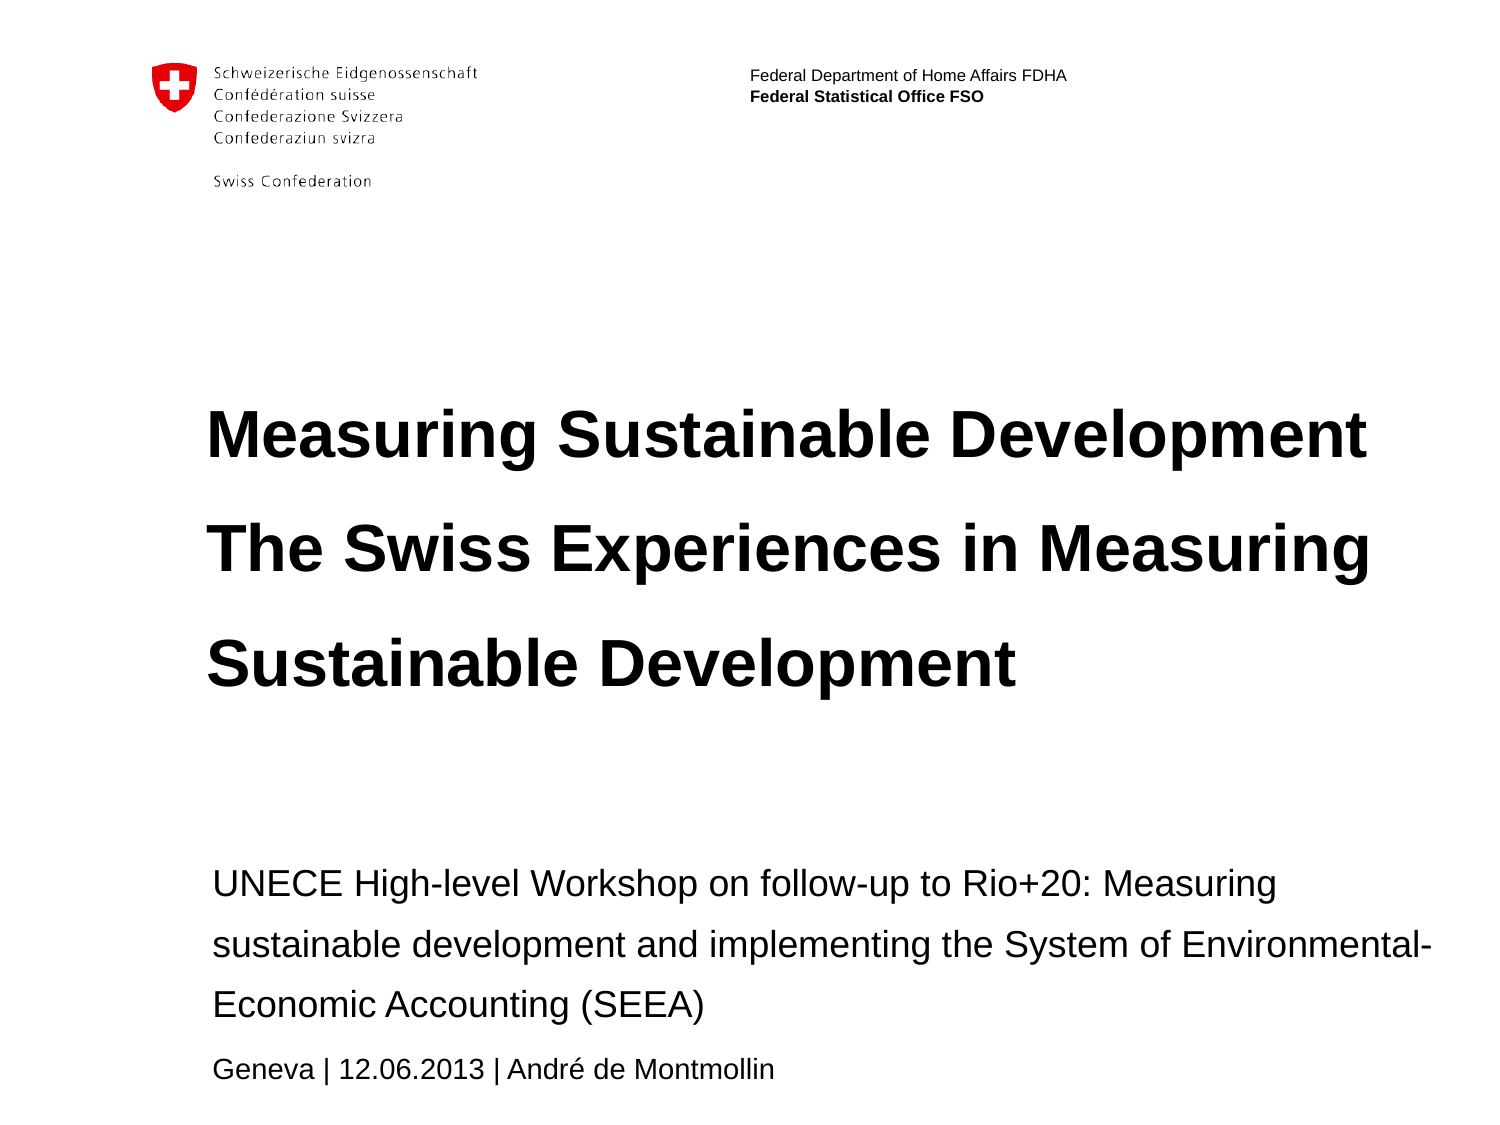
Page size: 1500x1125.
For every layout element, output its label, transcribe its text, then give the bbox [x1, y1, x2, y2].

title Measuring Sustainable Development The Swiss Experiences in Measuring Sustainable Development [206, 355, 1495, 1034]
subtitle UNECE High-level Workshop on follow-up to Rio+20: Measuring sustainable development and implementing the System of Environmental-Economic Accounting (SEEA) Geneva | 12.06.2013 | André de Montmollin [212, 843, 1469, 1054]
picture [152, 63, 477, 187]
